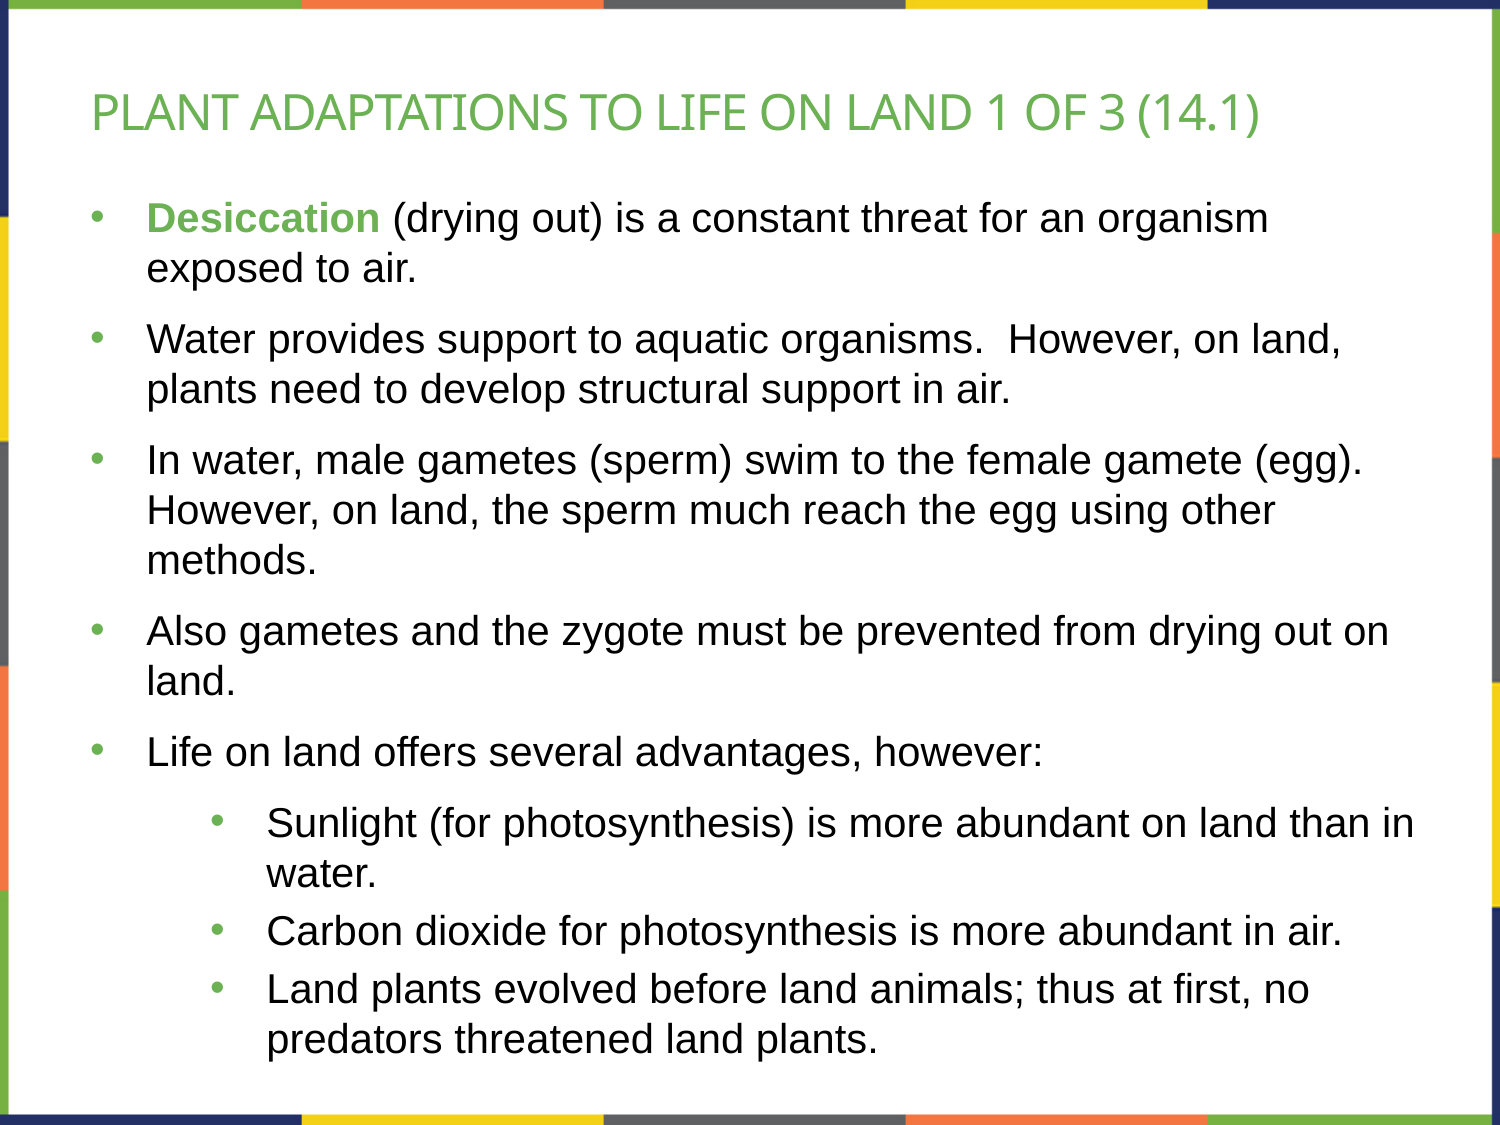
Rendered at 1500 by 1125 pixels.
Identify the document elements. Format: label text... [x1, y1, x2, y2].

title Plant adaptations to life on land 1 of 3 (14.1) [75, 39, 1398, 148]
picture [0, 0, 1500, 1125]
list Desiccation (drying out) is a constant threat for an organism exposed to air. Water provides support to aquatic organisms. However, on land, plants need to develop structural support in air. In water, male gametes (sperm) swim to the female gamete (egg). However, on land, the sperm much reach the egg using other methods. Also gametes and the zygote must be prevented from drying out on land. Life on land offers several advantages, however: Sunlight (for photosynthesis) is more abundant on land than in water. Carbon dioxide for photosynthesis is more abundant in air. Land plants evolved before land animals; thus at first, no predators threatened land plants. [75, 183, 1447, 1086]
